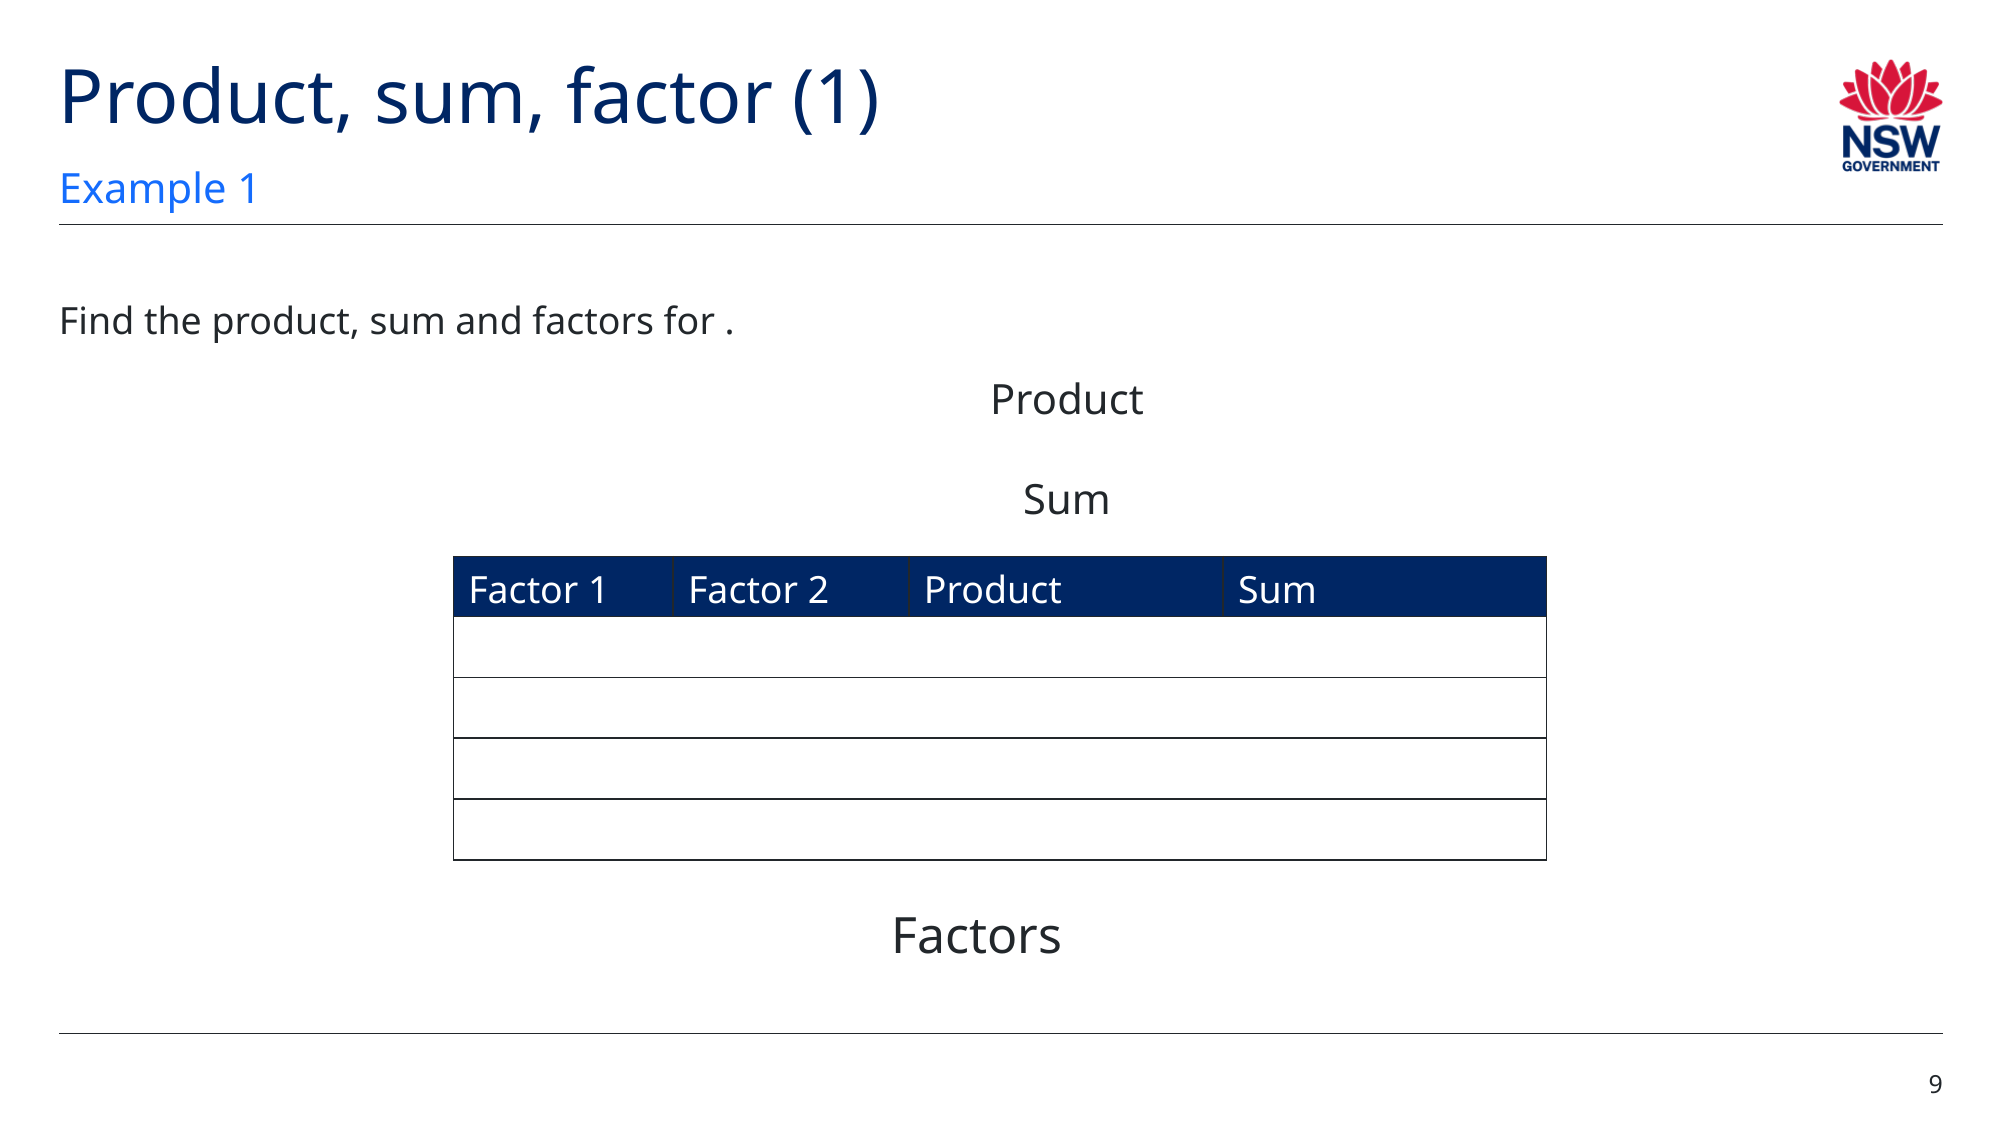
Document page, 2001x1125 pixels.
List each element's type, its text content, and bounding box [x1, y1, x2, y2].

picture [1839, 59, 1943, 172]
slide_number 9 [1824, 1068, 1943, 1099]
title Product, sum, factor (1) [59, 59, 1713, 149]
list Example 1 [59, 161, 1713, 212]
